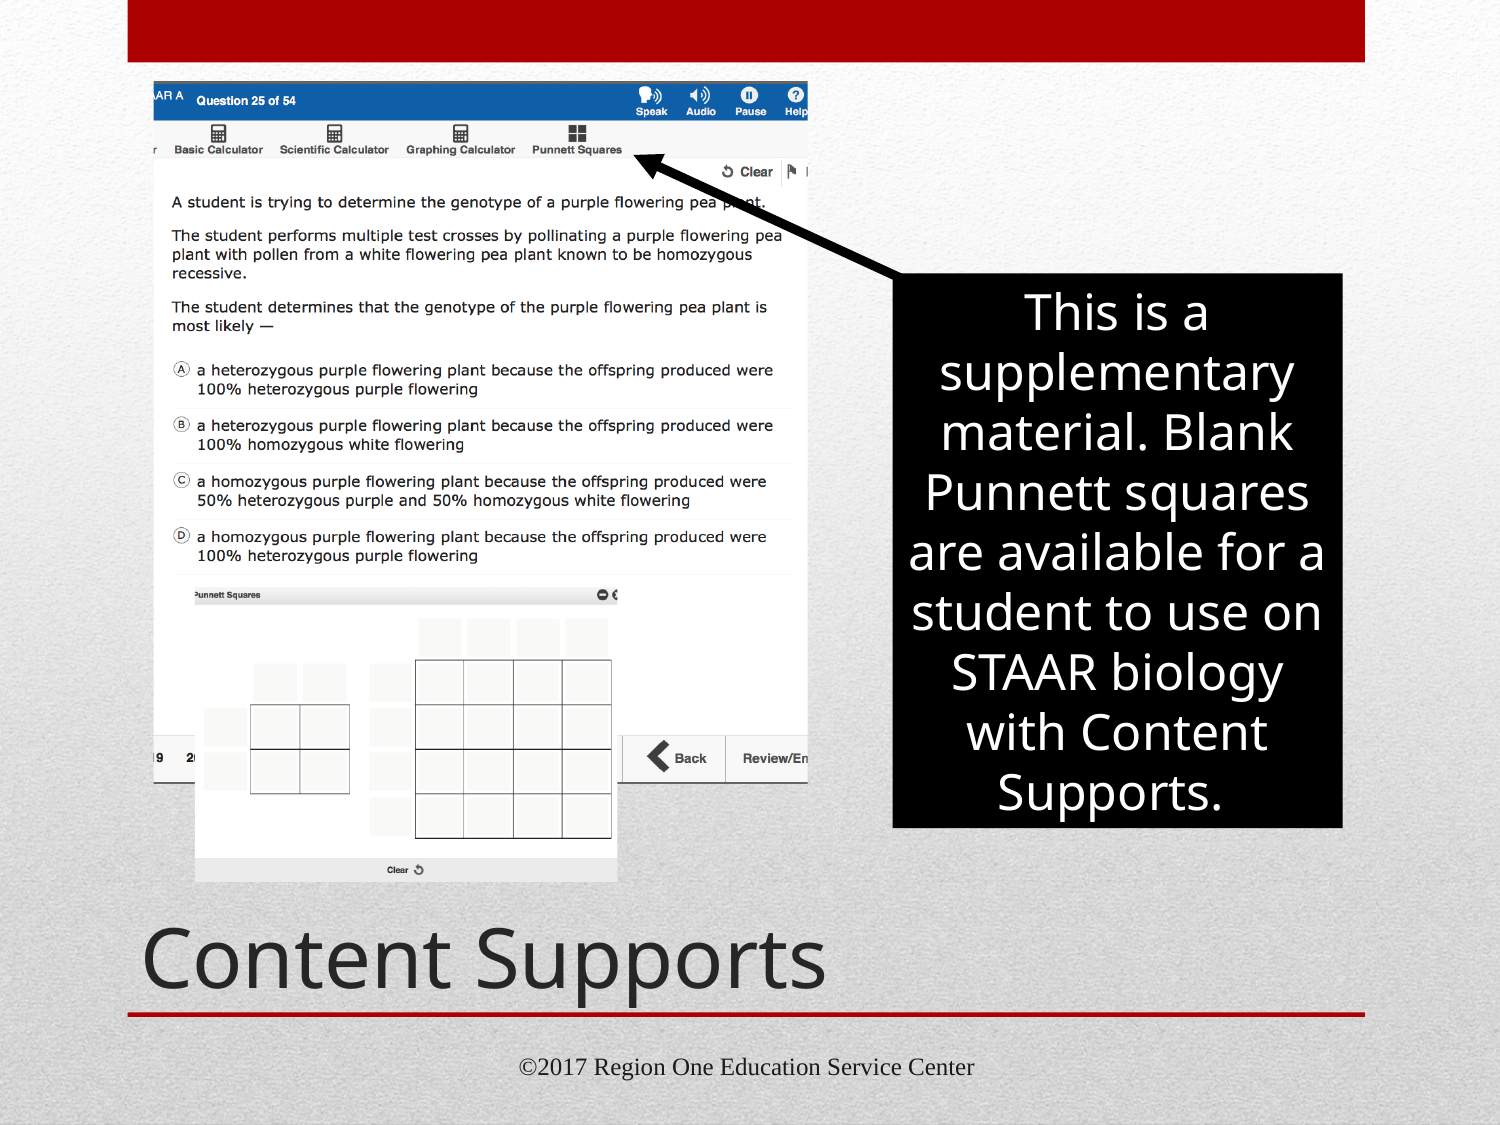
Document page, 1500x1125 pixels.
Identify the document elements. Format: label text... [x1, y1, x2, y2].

picture [193, 586, 619, 883]
title Content Supports [125, 750, 1238, 1013]
footer ©2017 Region One Education Service Center [131, 1035, 1363, 1096]
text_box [632, 154, 1344, 775]
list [152, 80, 809, 785]
